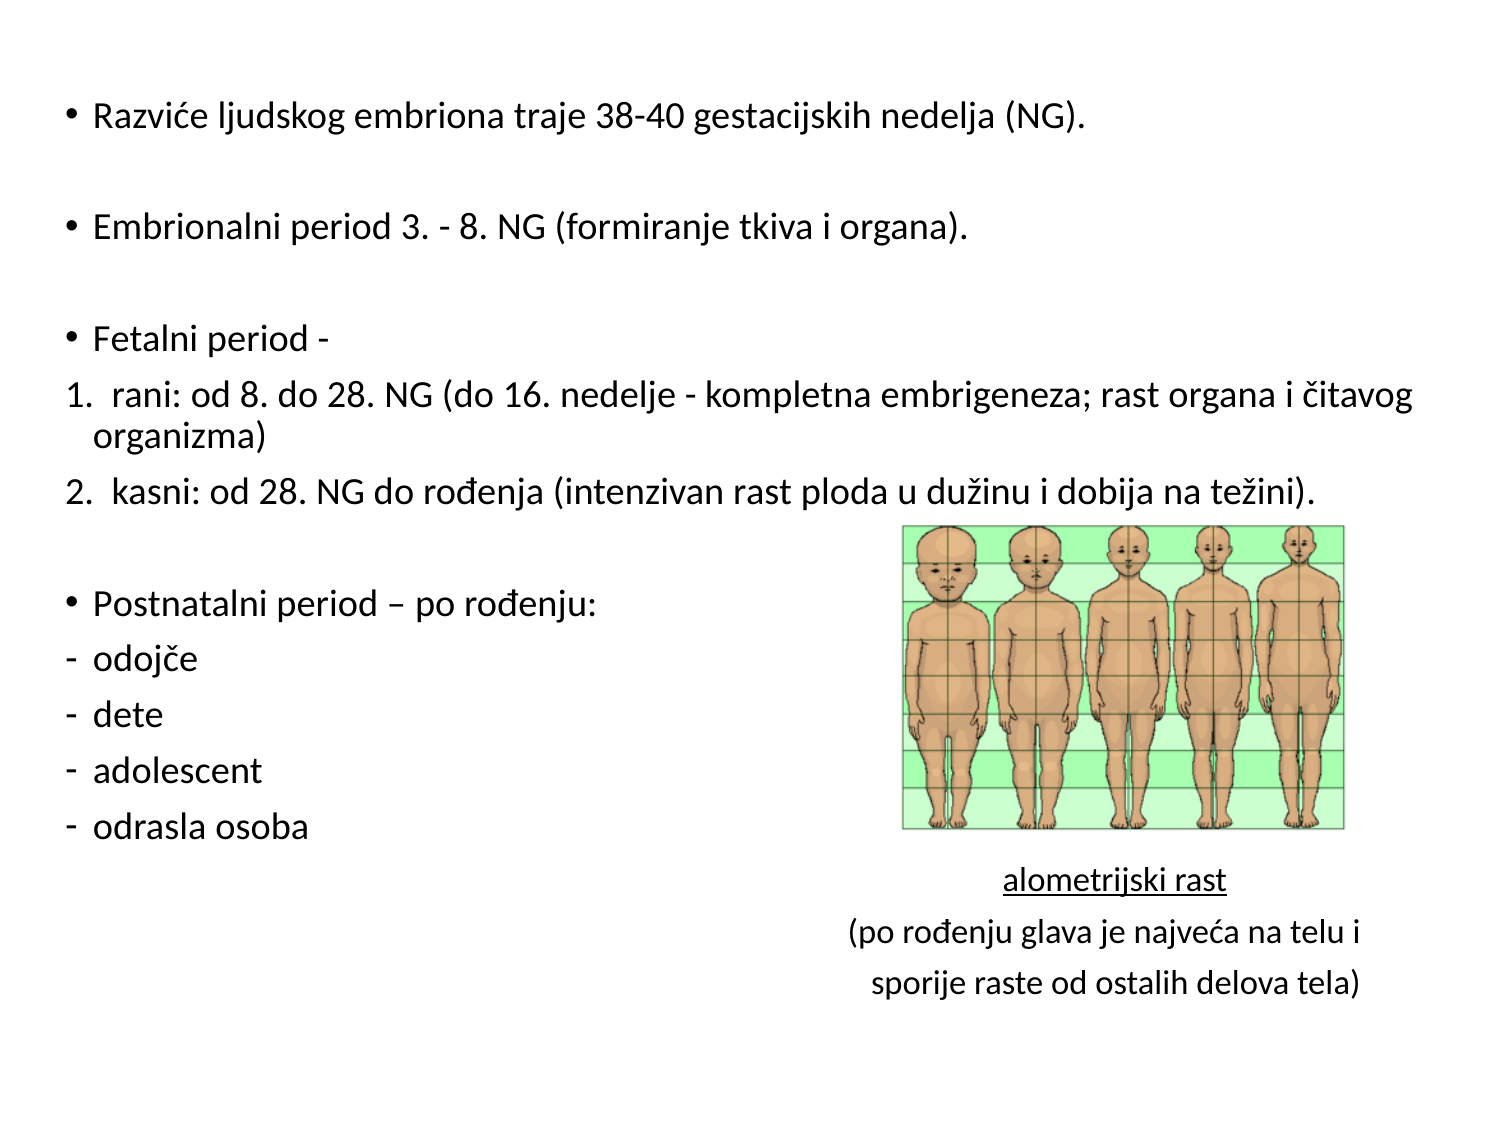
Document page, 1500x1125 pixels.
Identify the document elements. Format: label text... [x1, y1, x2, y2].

picture [899, 524, 1347, 832]
list Razviće ljudskog embriona traje 38-40 gestacijskih nedelja (NG). Embrionalni period 3. - 8. NG (formiranje tkiva i organa). Fetalni period - 1. rani: od 8. do 28. NG (do 16. nedelje - kompletna embrigeneza; rast organa i čitavog organizma) 2. kasni: od 28. NG do rođenja (intenzivan rast ploda u dužinu i dobija na težini). Postnatalni period – po rođenju: odojče dete adolescent odrasla osoba alometrijski rast (po rođenju glava je najveća na telu i sporije raste od ostalih delova tela) [50, 87, 1475, 1025]
